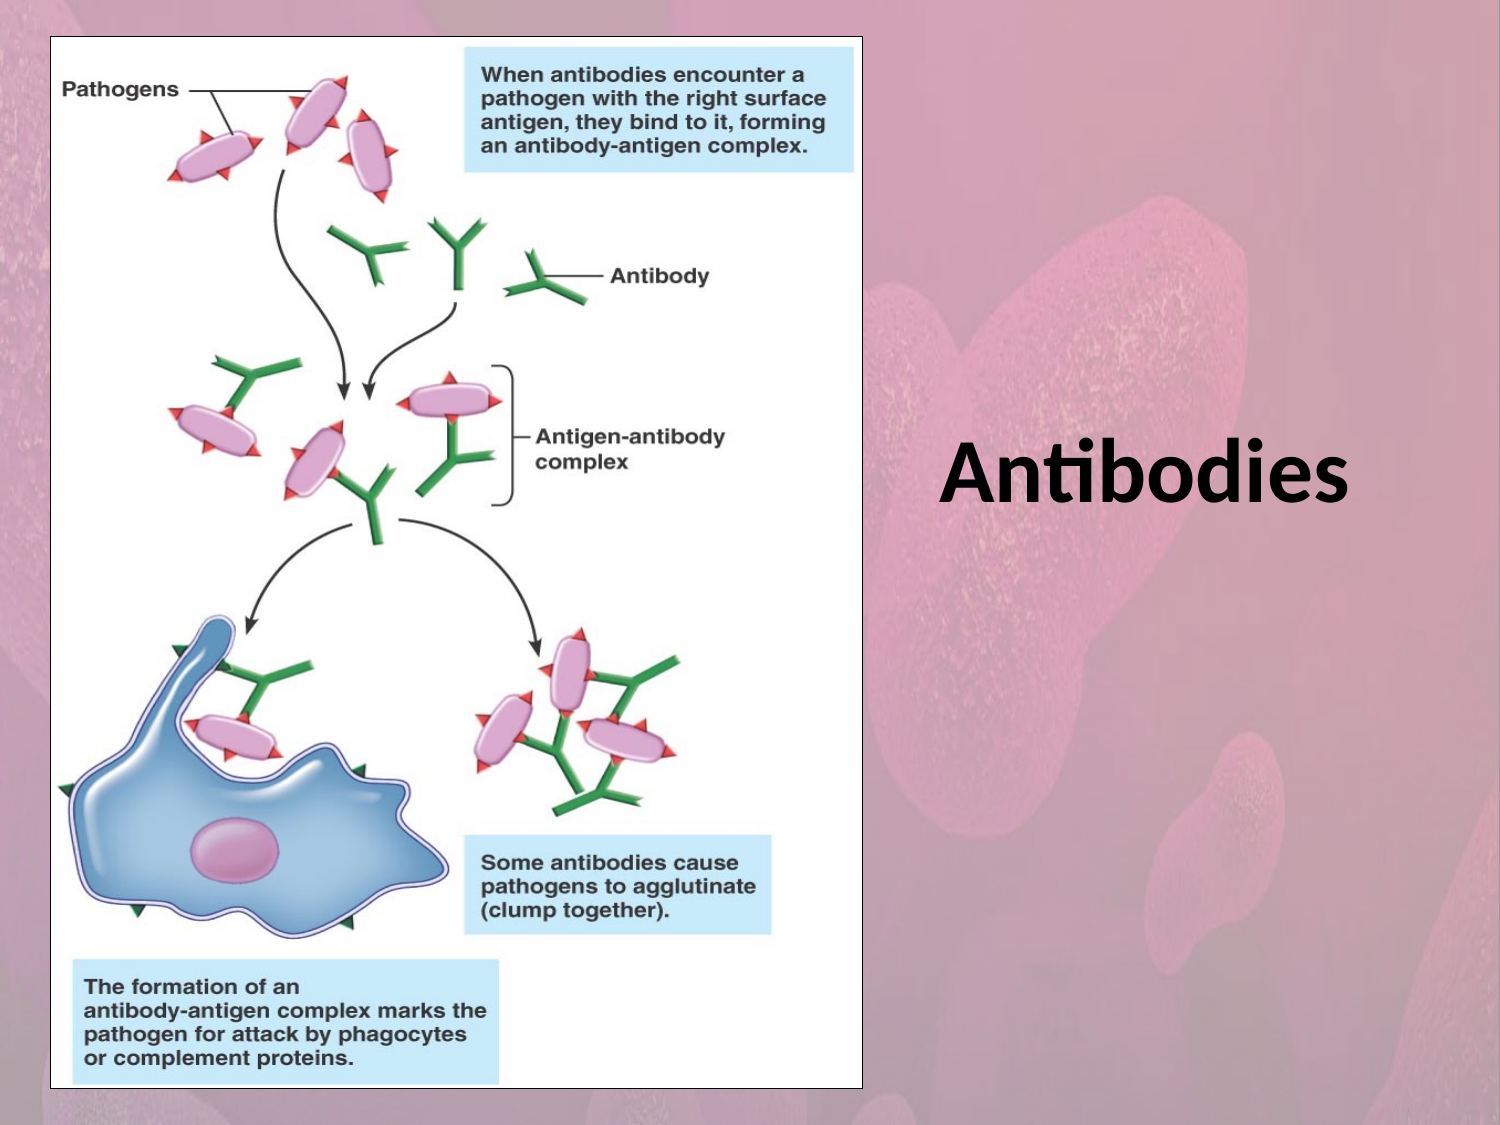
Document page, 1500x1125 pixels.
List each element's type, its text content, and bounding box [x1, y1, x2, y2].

picture [0, 0, 1500, 1125]
text_box Antibodies [924, 403, 1366, 529]
